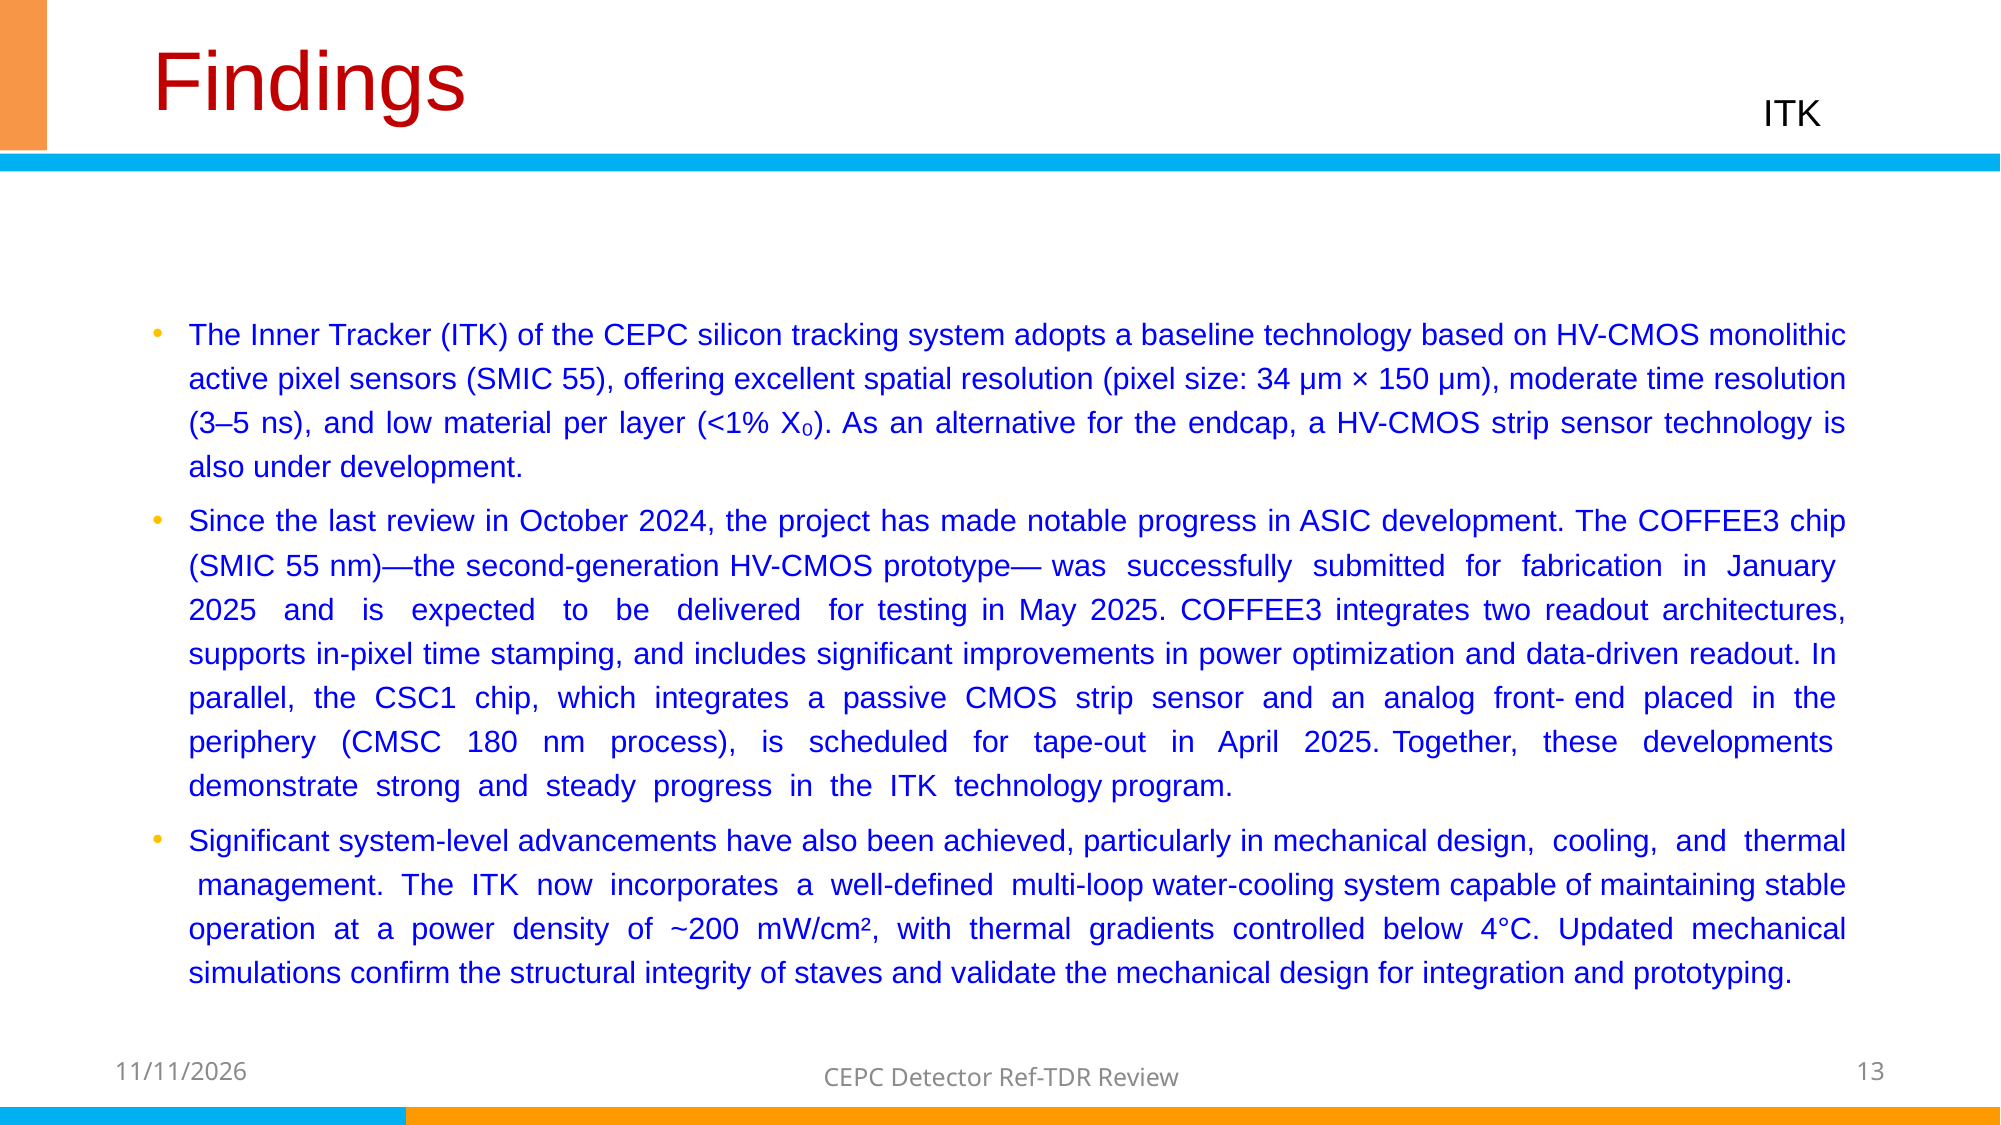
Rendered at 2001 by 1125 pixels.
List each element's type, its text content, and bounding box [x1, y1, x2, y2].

list The Inner Tracker (ITK) of the CEPC silicon tracking system adopts a baseline technology based on HV-CMOS monolithic active pixel sensors (SMIC 55), offering excellent spatial resolution (pixel size: 34 μm × 150 μm), moderate time resolution (3–5 ns), and low material per layer (<1% X₀). As an alternative for the endcap, a HV-CMOS strip sensor technology is also under development. Since the last review in October 2024, the project has made notable progress in ASIC development. The COFFEE3 chip (SMIC 55 nm)—the second-generation HV-CMOS prototype— was successfully submitted for fabrication in January 2025 and is expected to be delivered for testing in May 2025. COFFEE3 integrates two readout architectures, supports in-pixel time stamping, and includes significant improvements in power optimization and data-driven readout. In parallel, the CSC1 chip, which integrates a passive CMOS strip sensor and an analog front- end placed in the periphery (CMSC 180 nm process), is scheduled for tape-out in April 2025. Together, these developments demonstrate strong and steady progress in the ITK technology program. Significant system-level advancements have also been achieved, particularly in mechanical design, cooling, and thermal management. The ITK now incorporates a well-defined multi-loop water-cooling system capable of maintaining stable operation at a power density of ~200 mW/cm², with thermal gradients controlled below 4°C. Updated mechanical simulations confirm the structural integrity of staves and validate the mechanical design for integration and prototyping. [137, 299, 1863, 1014]
text_box ITK [1748, 81, 2000, 142]
title Findings [137, 0, 1863, 192]
